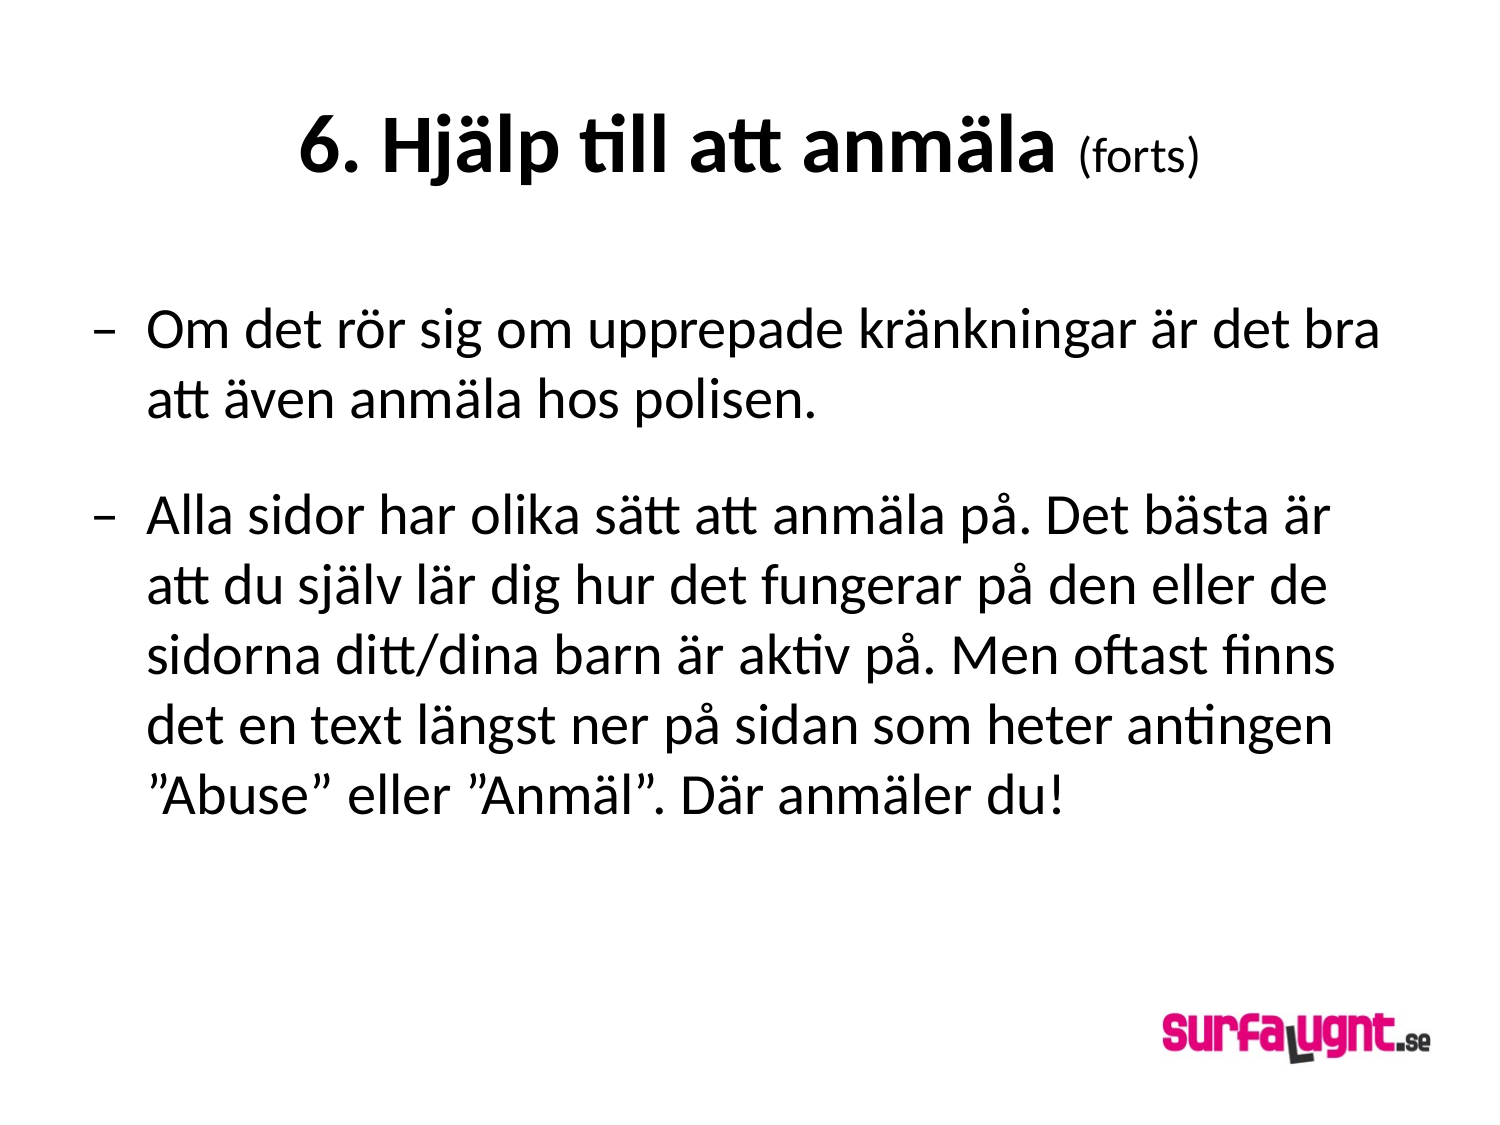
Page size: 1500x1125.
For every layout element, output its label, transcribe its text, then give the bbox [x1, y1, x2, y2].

title 6. Hjälp till att anmäla (forts) [75, 45, 1425, 233]
picture [1162, 1012, 1433, 1067]
list – Om det rör sig om upprepade kränkningar är det bra att även anmäla hos polisen. – Alla sidor har olika sätt att anmäla på. Det bästa är att du själv lär dig hur det fungerar på den eller de sidorna ditt/dina barn är aktiv på. Men oftast finns det en text längst ner på sidan som heter antingen ”Abuse” eller ”Anmäl”. Där anmäler du! [75, 282, 1425, 1025]
